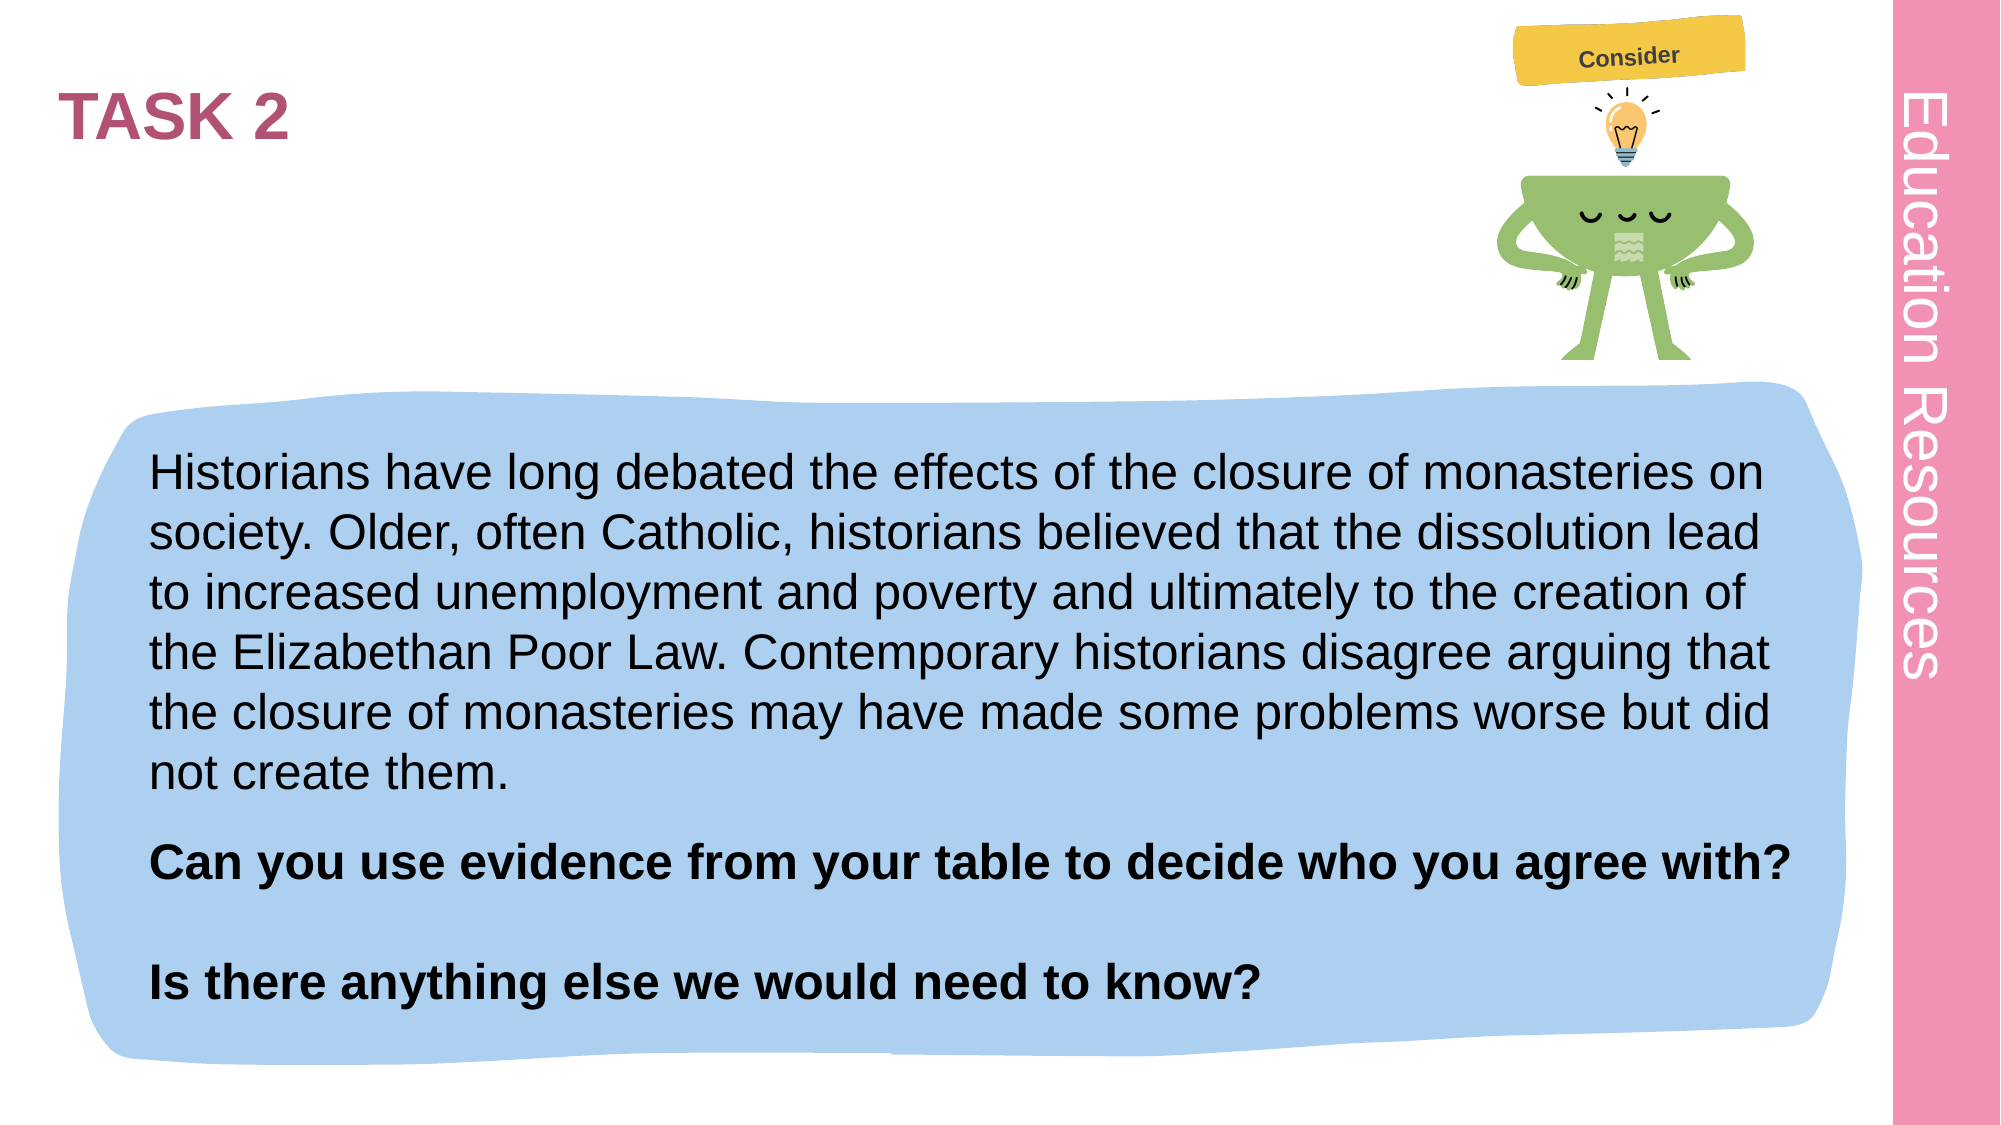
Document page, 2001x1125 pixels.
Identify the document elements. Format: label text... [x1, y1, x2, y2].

text_box [58, 381, 1828, 1065]
text_box [1829, 452, 1863, 981]
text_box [1495, 15, 1763, 360]
title TASK 2 [58, 59, 1448, 177]
list Historians have long debated the effects of the closure of monasteries on society. Older, often Catholic, historians believed that the dissolution lead to increased unemployment and poverty and ultimately to the creation of the Elizabethan Poor Law. Contemporary historians disagree arguing that the closure of monasteries may have made some problems worse but did not create them. Can you use evidence from your table to decide who you agree with? Is there anything else we would need to know? [148, 432, 1829, 985]
